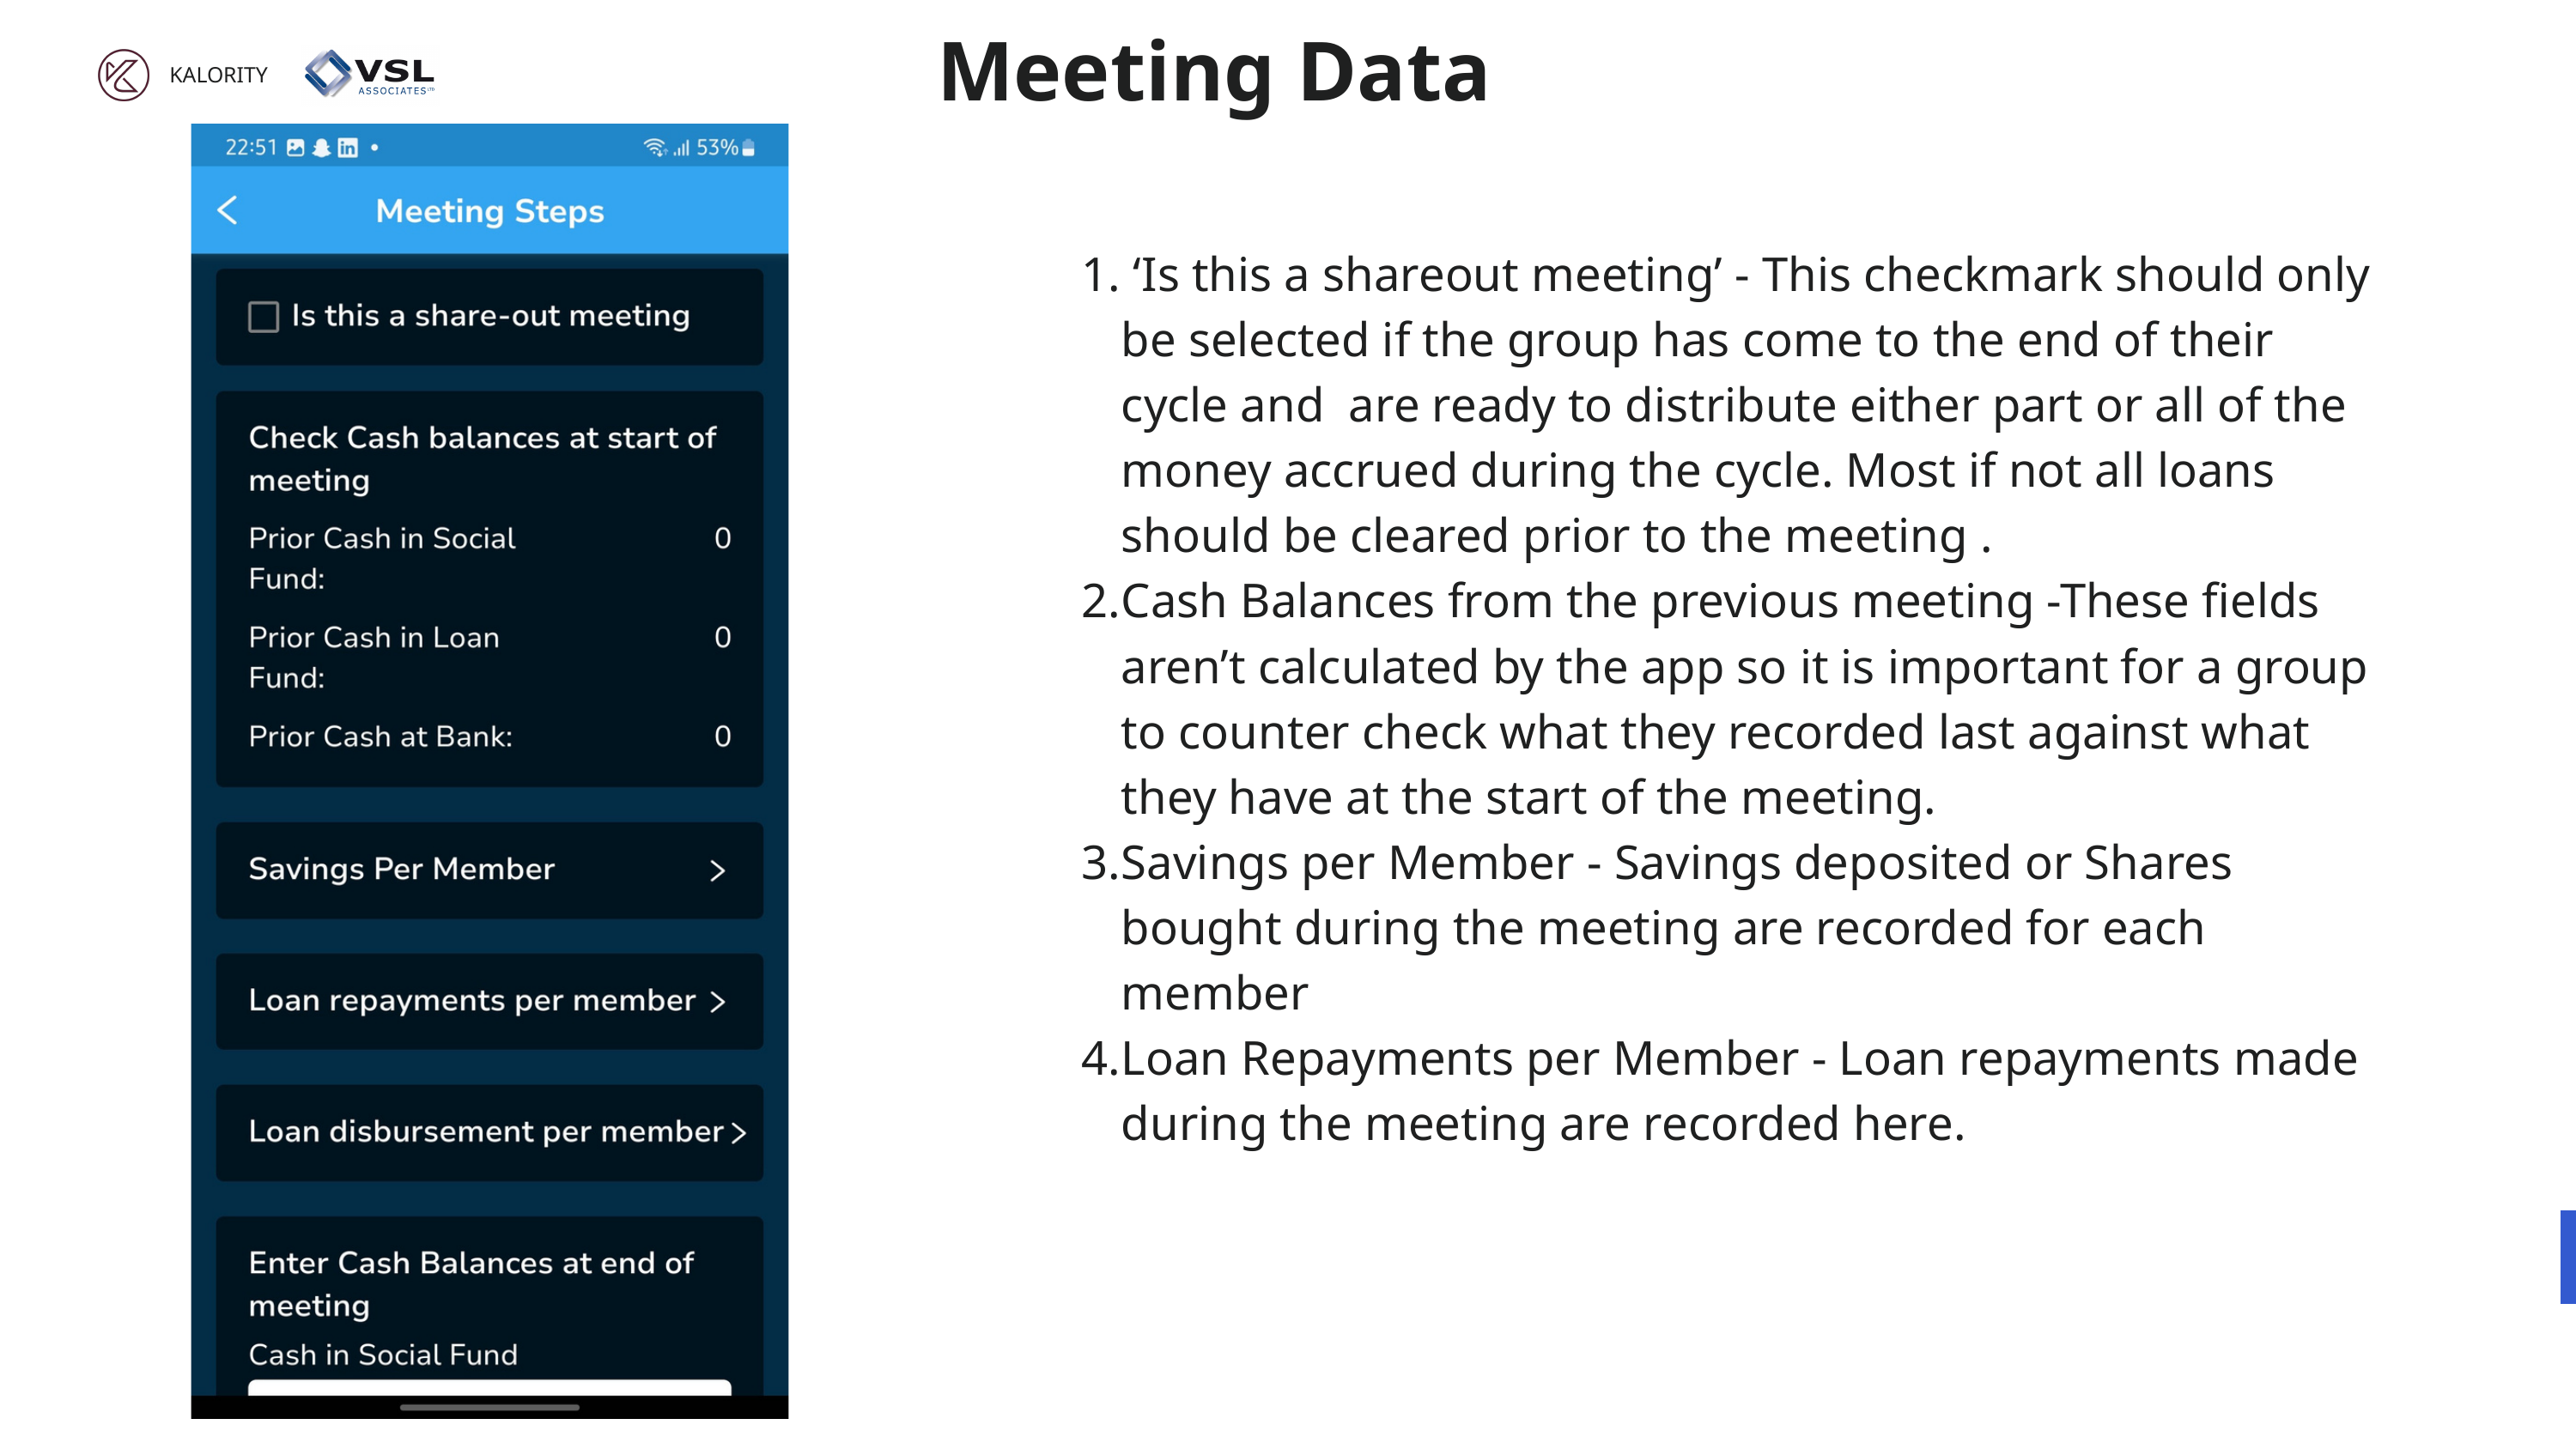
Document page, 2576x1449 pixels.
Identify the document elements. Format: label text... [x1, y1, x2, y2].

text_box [2560, 1210, 2576, 1304]
text_box [301, 45, 440, 106]
text_box Meeting Data [937, 21, 1639, 118]
text_box ‘Is this a shareout meeting’ - This checkmark should only be selected if the group has come to the end of their cycle and are ready to distribute either part or all of the money accrued during the cycle. Most if not all loans should be cleared prior to the meeting . Cash Balances from the previous meeting -These fields aren’t calculated by the app so it is important for a group to counter check what they recorded last against what they have at the start of the meeting. Savings per Member - Savings deposited or Shares bought during the meeting are recorded for each member Loan Repayments per Member - Loan repayments made during the meeting are recorded here. [1042, 234, 2378, 1216]
text_box KALORITY [169, 57, 281, 87]
text_box [191, 124, 789, 1420]
text_box [97, 49, 149, 101]
